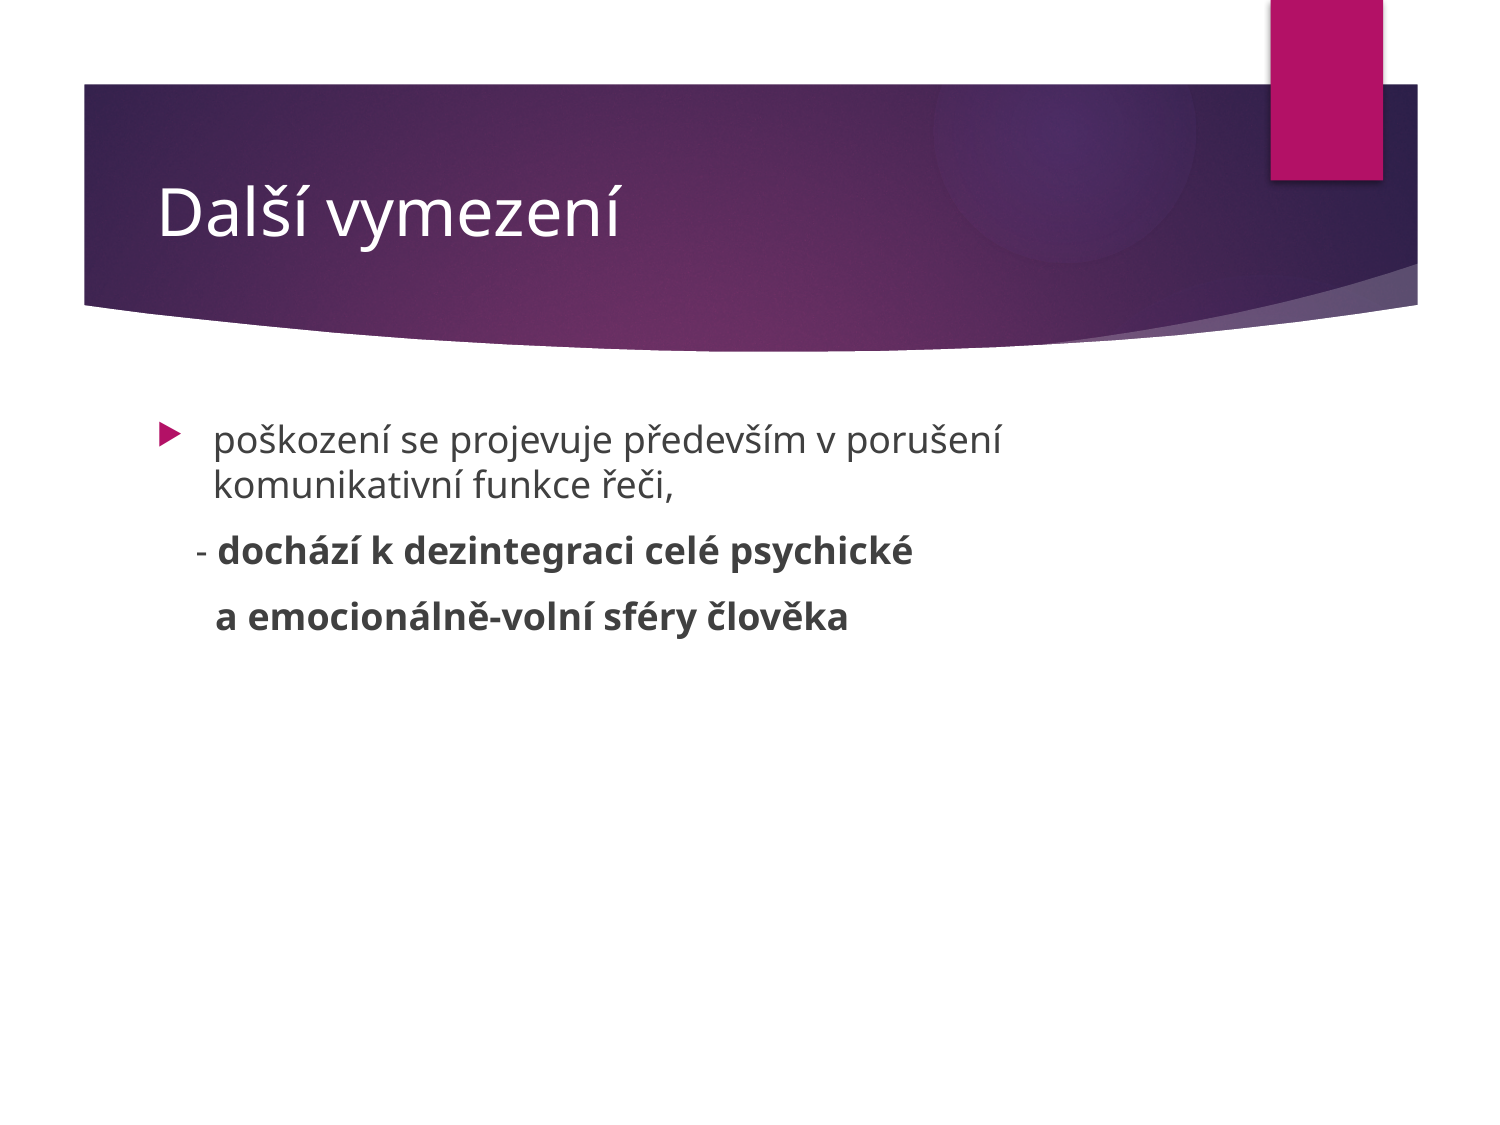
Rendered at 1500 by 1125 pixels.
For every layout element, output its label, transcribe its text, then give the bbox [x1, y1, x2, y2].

list poškození se projevuje především v porušení komunikativní funkce řeči, - dochází k dezintegraci celé psychické a emocionálně-volní sféry člověka [141, 408, 1183, 988]
title Další vymezení [141, 152, 1183, 269]
